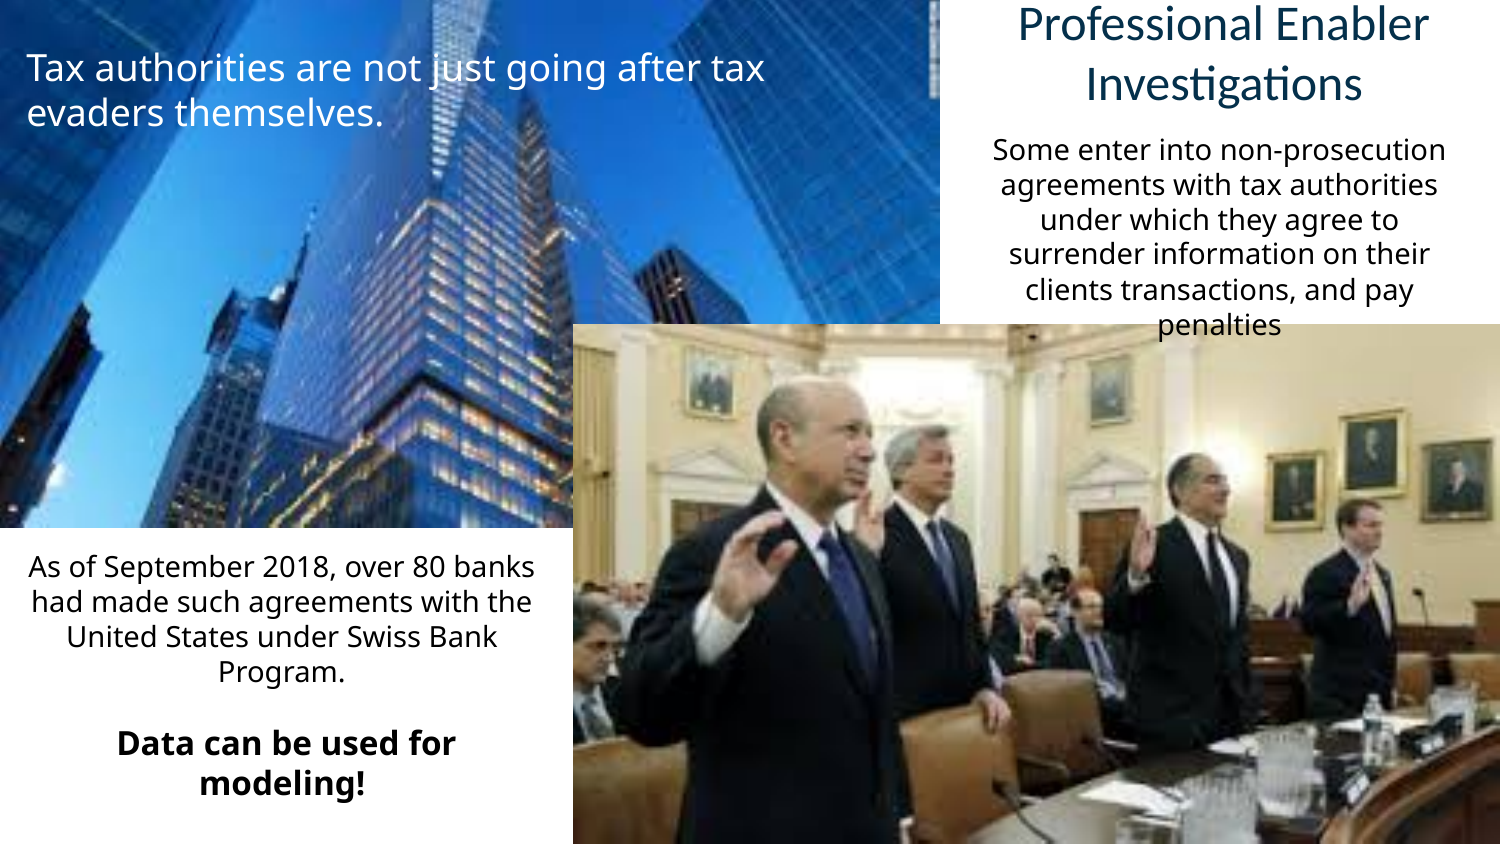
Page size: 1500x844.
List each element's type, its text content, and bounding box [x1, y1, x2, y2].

text_box Some enter into non-prosecution agreements with tax authorities under which they agree to surrender information on their clients transactions, and pay penalties [960, 123, 1480, 321]
title Professional Enabler Investigations [948, 22, 1500, 79]
text_box As of September 2018, over 80 banks had made such agreements with the United States under Swiss Bank Program. [11, 536, 553, 696]
picture [0, 0, 1500, 844]
text_box Data can be used for modeling! [16, 714, 557, 809]
